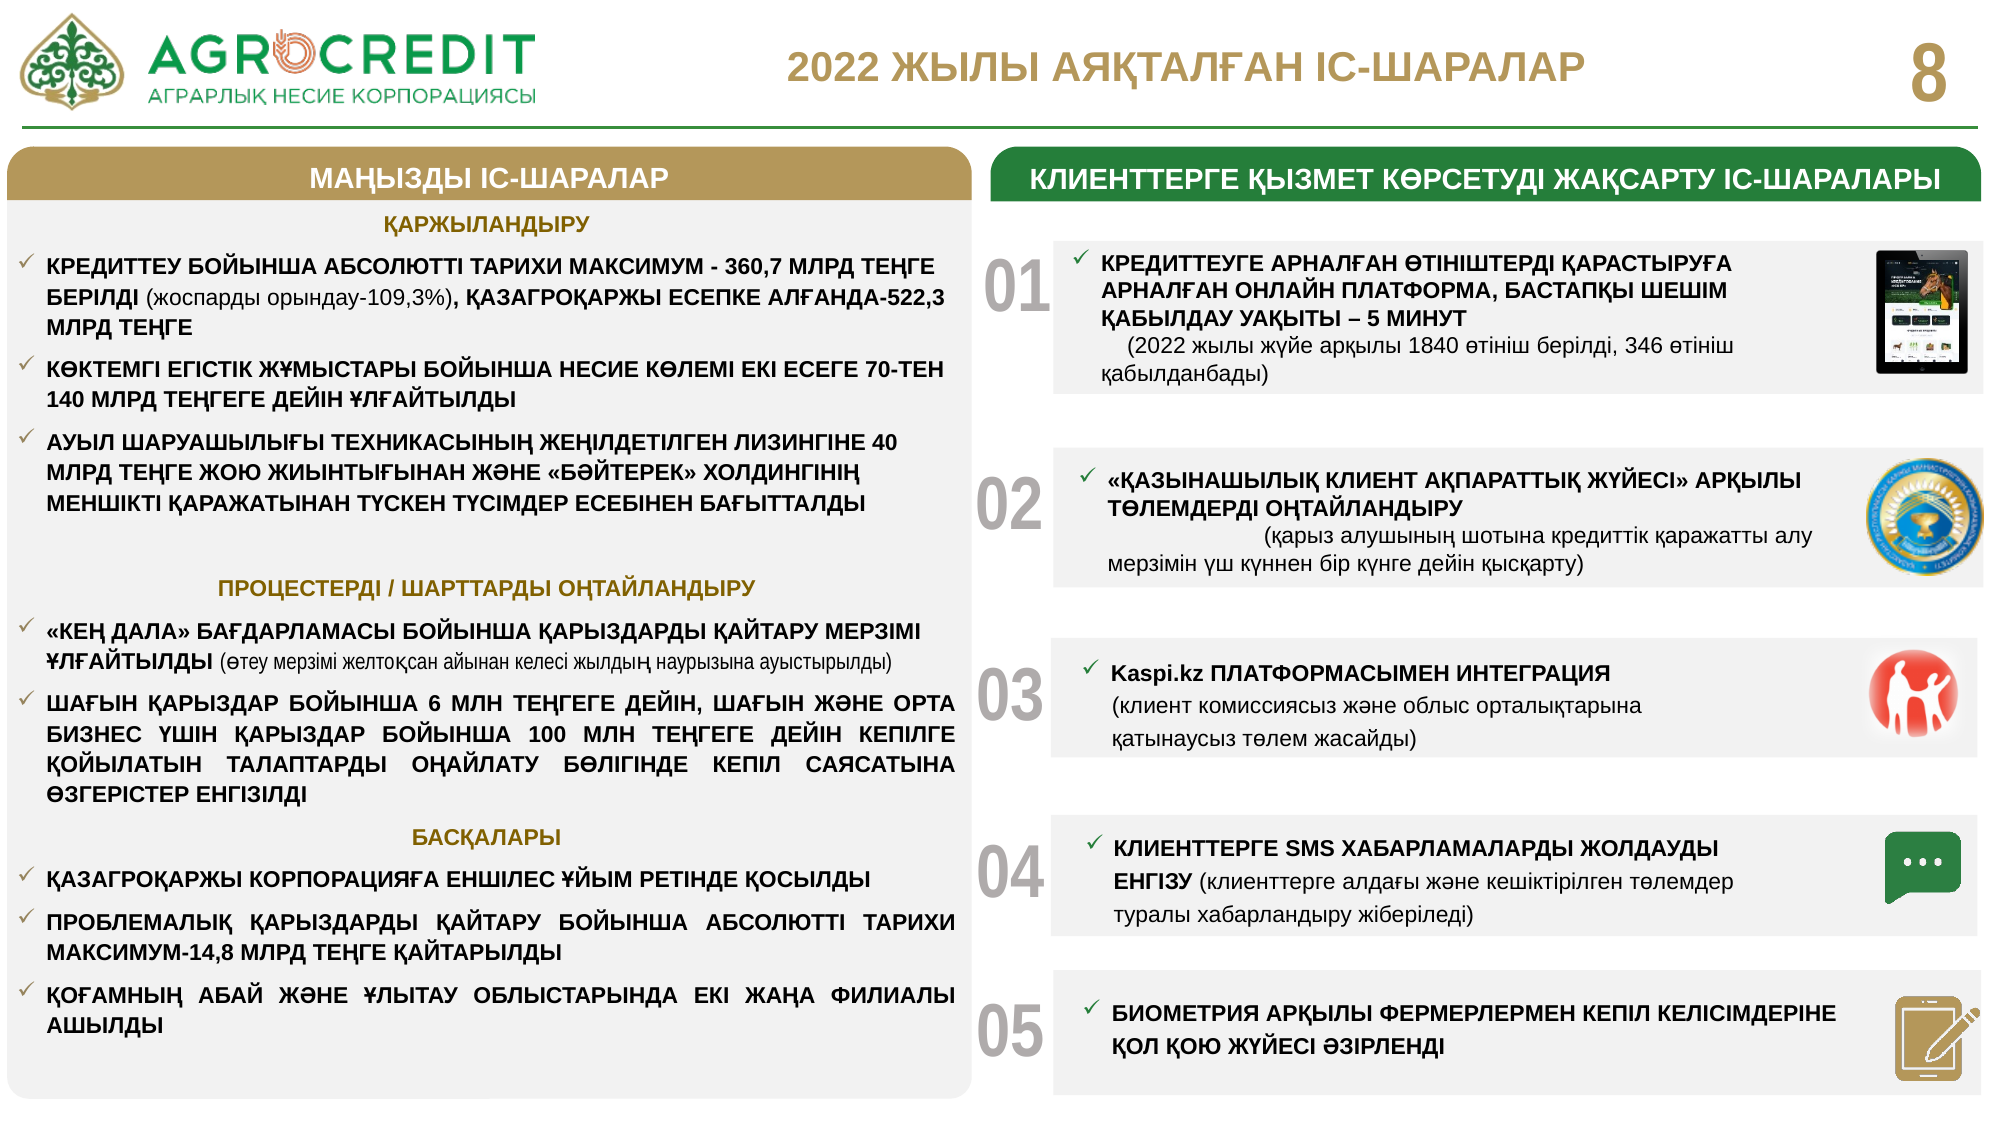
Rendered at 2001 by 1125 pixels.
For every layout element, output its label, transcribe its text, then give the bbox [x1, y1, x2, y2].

text_box [1052, 240, 1984, 395]
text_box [1876, 250, 1968, 374]
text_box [968, 637, 1978, 758]
picture [1877, 820, 1968, 912]
picture [1893, 994, 1982, 1083]
picture [148, 29, 535, 105]
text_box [968, 814, 1978, 937]
text_box 2022 ЖЫЛЫ АЯҚТАЛҒАН ІС-ШАРАЛАР [535, 38, 1837, 99]
picture [1866, 458, 1984, 576]
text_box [967, 447, 1984, 588]
picture [19, 12, 126, 112]
text_box КЛИЕНТТЕРГЕ ҚЫЗМЕТ КӨРСЕТУДІ ЖАҚСАРТУ ІС-ШАРАЛАРЫ [989, 145, 1983, 203]
text_box 01 [972, 228, 1067, 334]
text_box Kaspi.kz ПЛАТФОРМАСЫМЕН ИНТЕГРАЦИЯ (клиент комиссиясыз және облыс орталықтарына қатынаусыз төлем жасайды) [1052, 645, 2000, 759]
picture [1854, 634, 1972, 752]
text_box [7, 146, 972, 1099]
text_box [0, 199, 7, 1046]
text_box КРЕДИТТЕУГЕ АРНАЛҒАН ӨТІНІШТЕРДІ ҚАРАСТЫРУҒА АРНАЛҒАН ОНЛАЙН ПЛАТФОРМА, БАСТАПҚЫ ШЕШІМ ҚАБЫЛДАУ УАҚЫТЫ – 5 МИНУТ (2022 жылы жүйе арқылы 1840 өтініш берілді, 346 өтініш қабылданбады) [1042, 241, 1813, 394]
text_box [968, 970, 1982, 1096]
